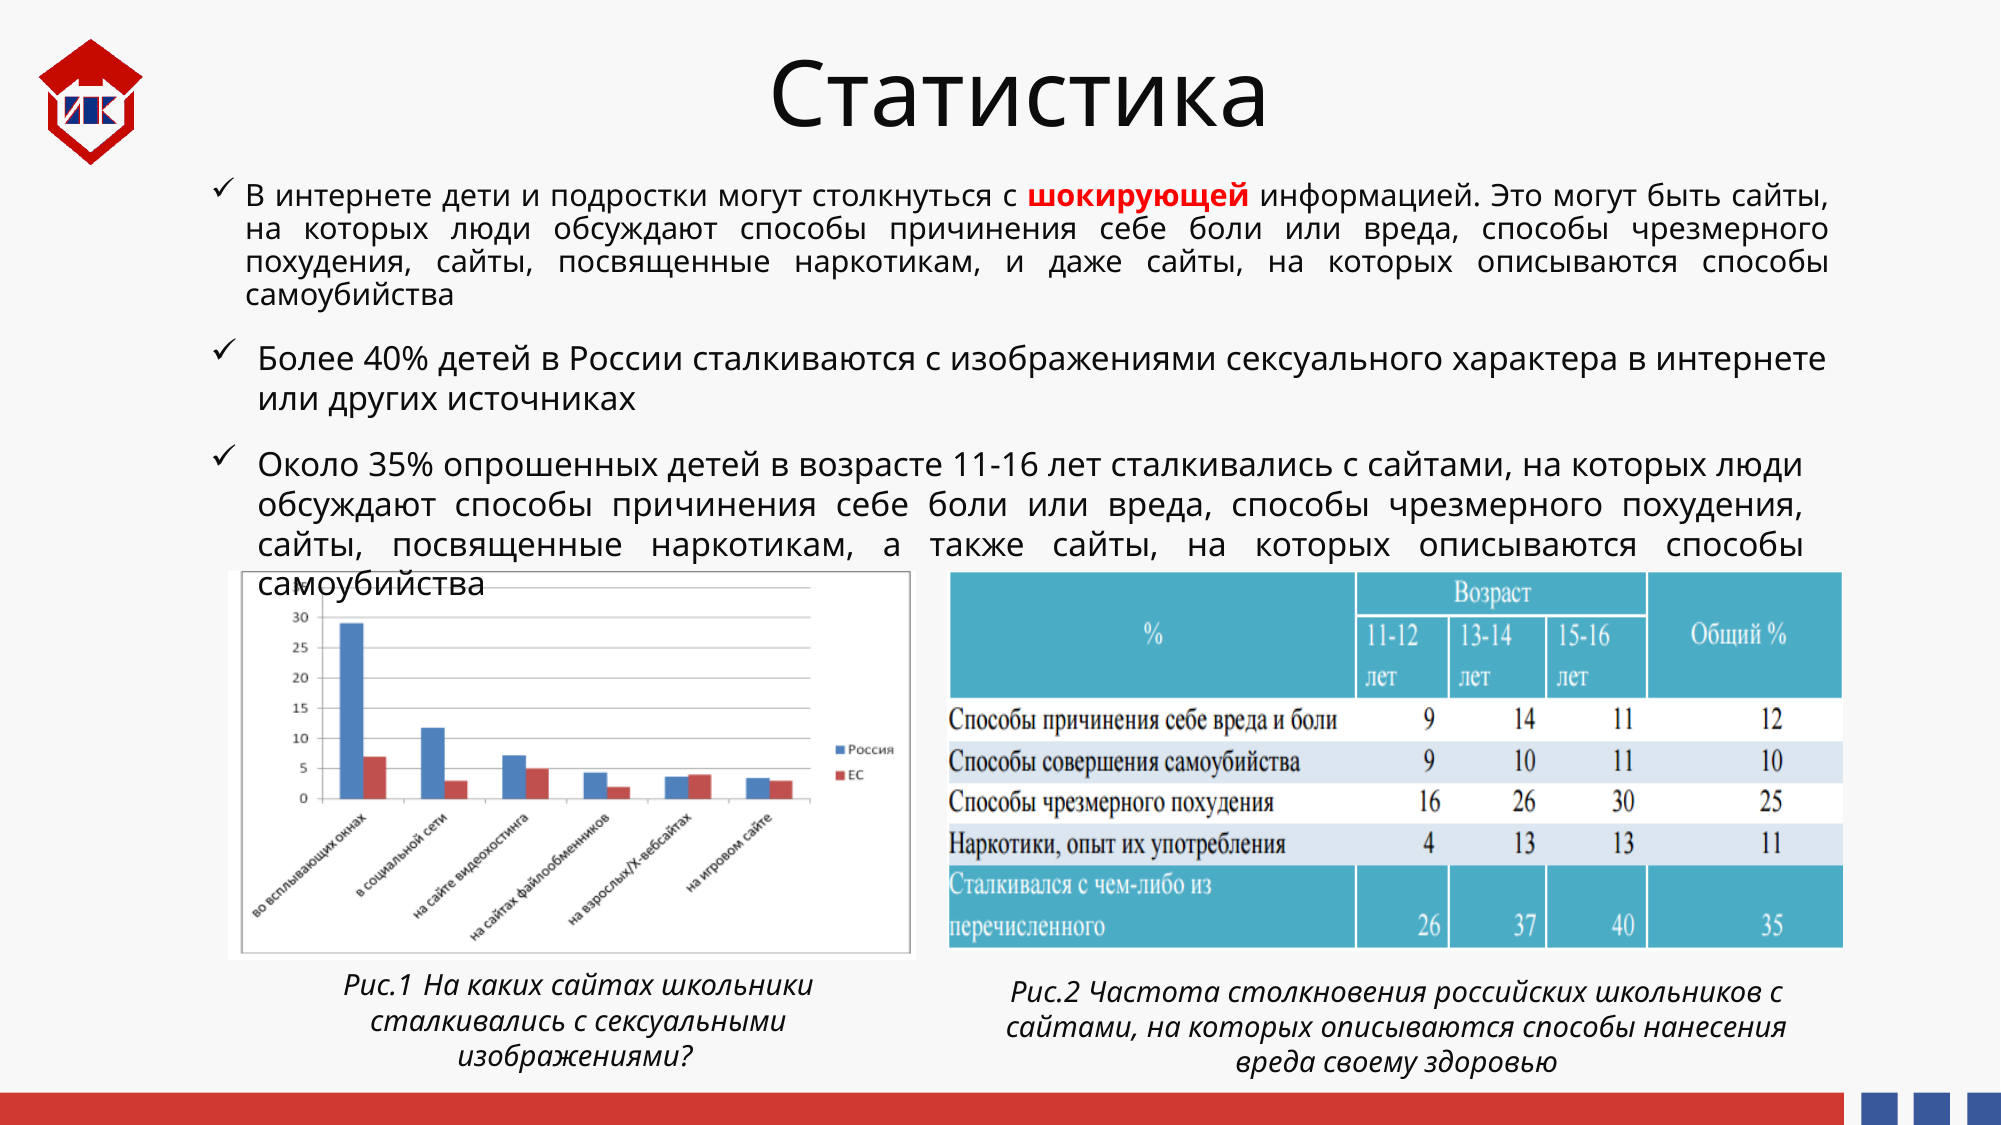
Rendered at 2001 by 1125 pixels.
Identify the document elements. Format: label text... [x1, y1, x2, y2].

title Статистика [195, 7, 1844, 172]
picture [18, 9, 152, 180]
list В интернете дети и подростки могут столкнуться с шокирующей информацией. Это могут быть сайты, на которых люди обсуждают способы причинения себе боли или вреда, способы чрезмерного похудения, сайты, посвященные наркотикам, и даже сайты, на которых описываются способы самоубийства [195, 172, 1844, 320]
text_box Около 35% опрошенных детей в возрасте 11-16 лет сталкивались с сайтами, на которых люди обсуждают способы причинения себе боли или вреда, способы чрезмерного похудения, сайты, посвященные наркотикам, а также сайты, на которых описываются способы самоубийства [195, 435, 1822, 610]
text_box Рис.2 Частота столкновения российских школьников с сайтами, на которых описываются способы нанесения вреда своему здоровью [949, 965, 1844, 1086]
text_box Более 40% детей в России сталкиваются с изображениями сексуального характера в интернете или других источниках [195, 329, 1844, 425]
text_box Рис.1 На каких сайтах школьники сталкивались с сексуальными изображениями? [242, 960, 916, 1081]
picture [228, 571, 916, 960]
picture [947, 571, 1843, 951]
